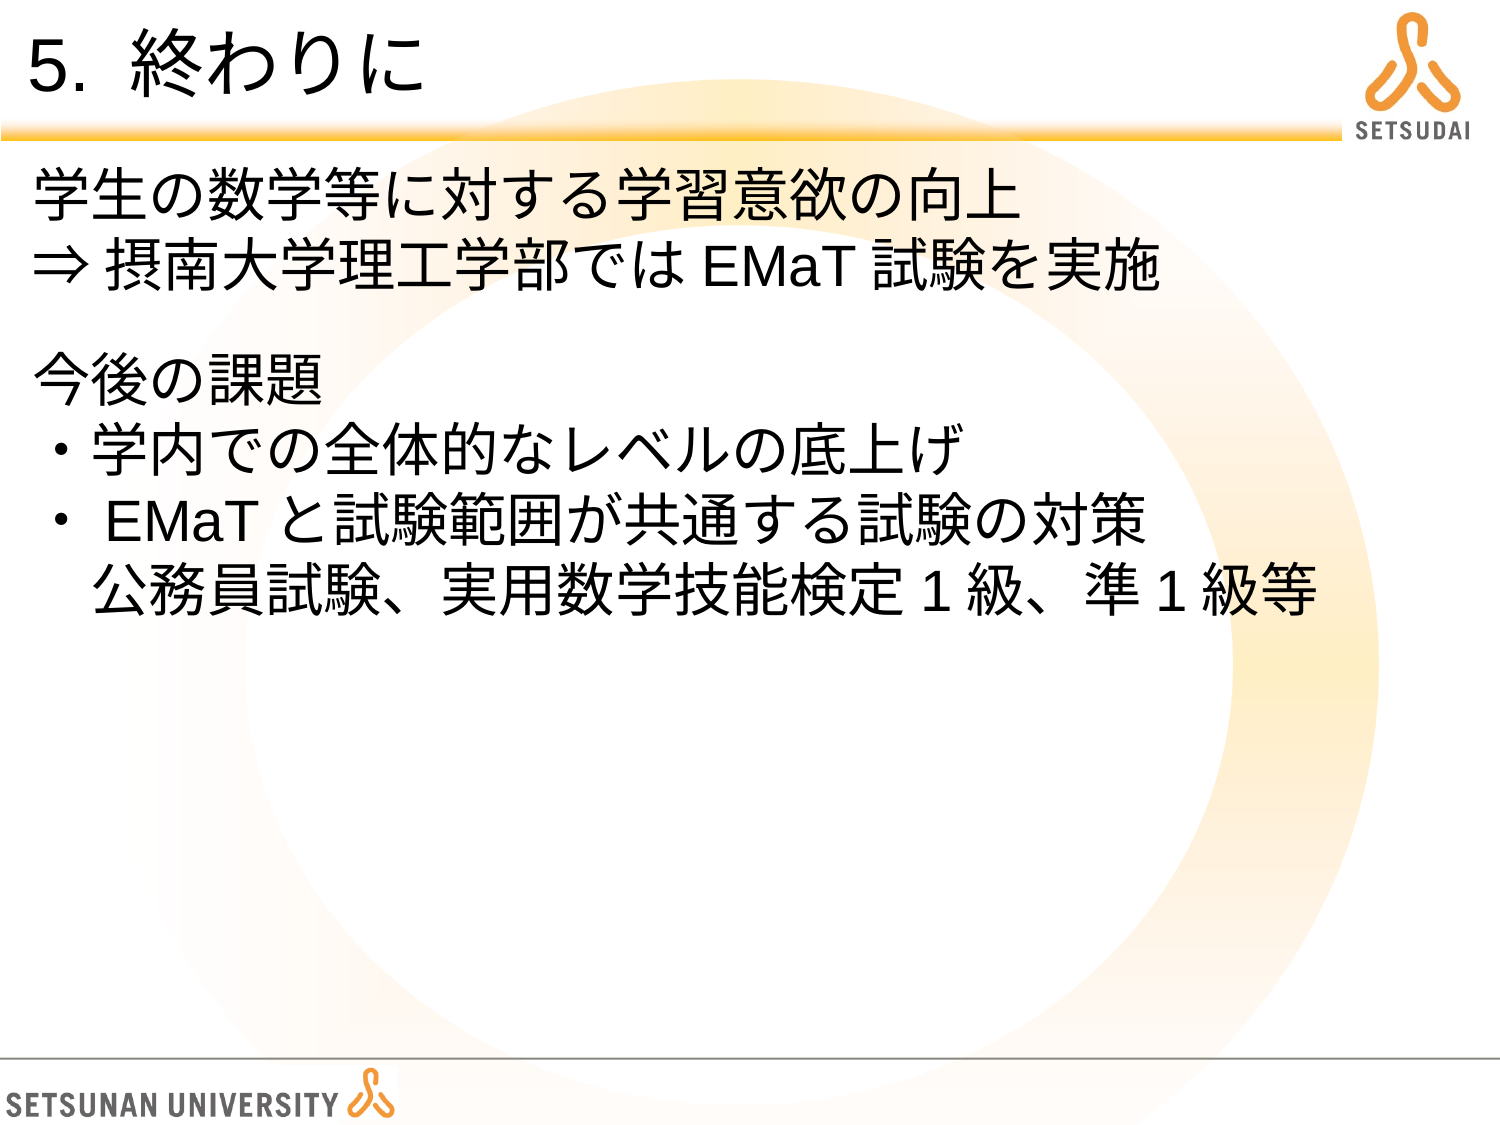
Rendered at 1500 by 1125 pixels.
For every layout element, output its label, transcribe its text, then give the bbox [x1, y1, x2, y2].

title 5. 終わりに [27, 4, 1341, 119]
picture [0, 1060, 1380, 1125]
text_box 学生の数学等に対する学習意欲の向上 ⇒摂南大学理工学部ではEMaT試験を実施 [17, 151, 1471, 306]
text_box 今後の課題 ・学内での全体的なレベルの底上げ ・EMaTと試験範囲が共通する試験の対策 公務員試験、実用数学技能検定1級、準1級等 [17, 335, 1471, 631]
picture [0, 9, 1472, 1057]
